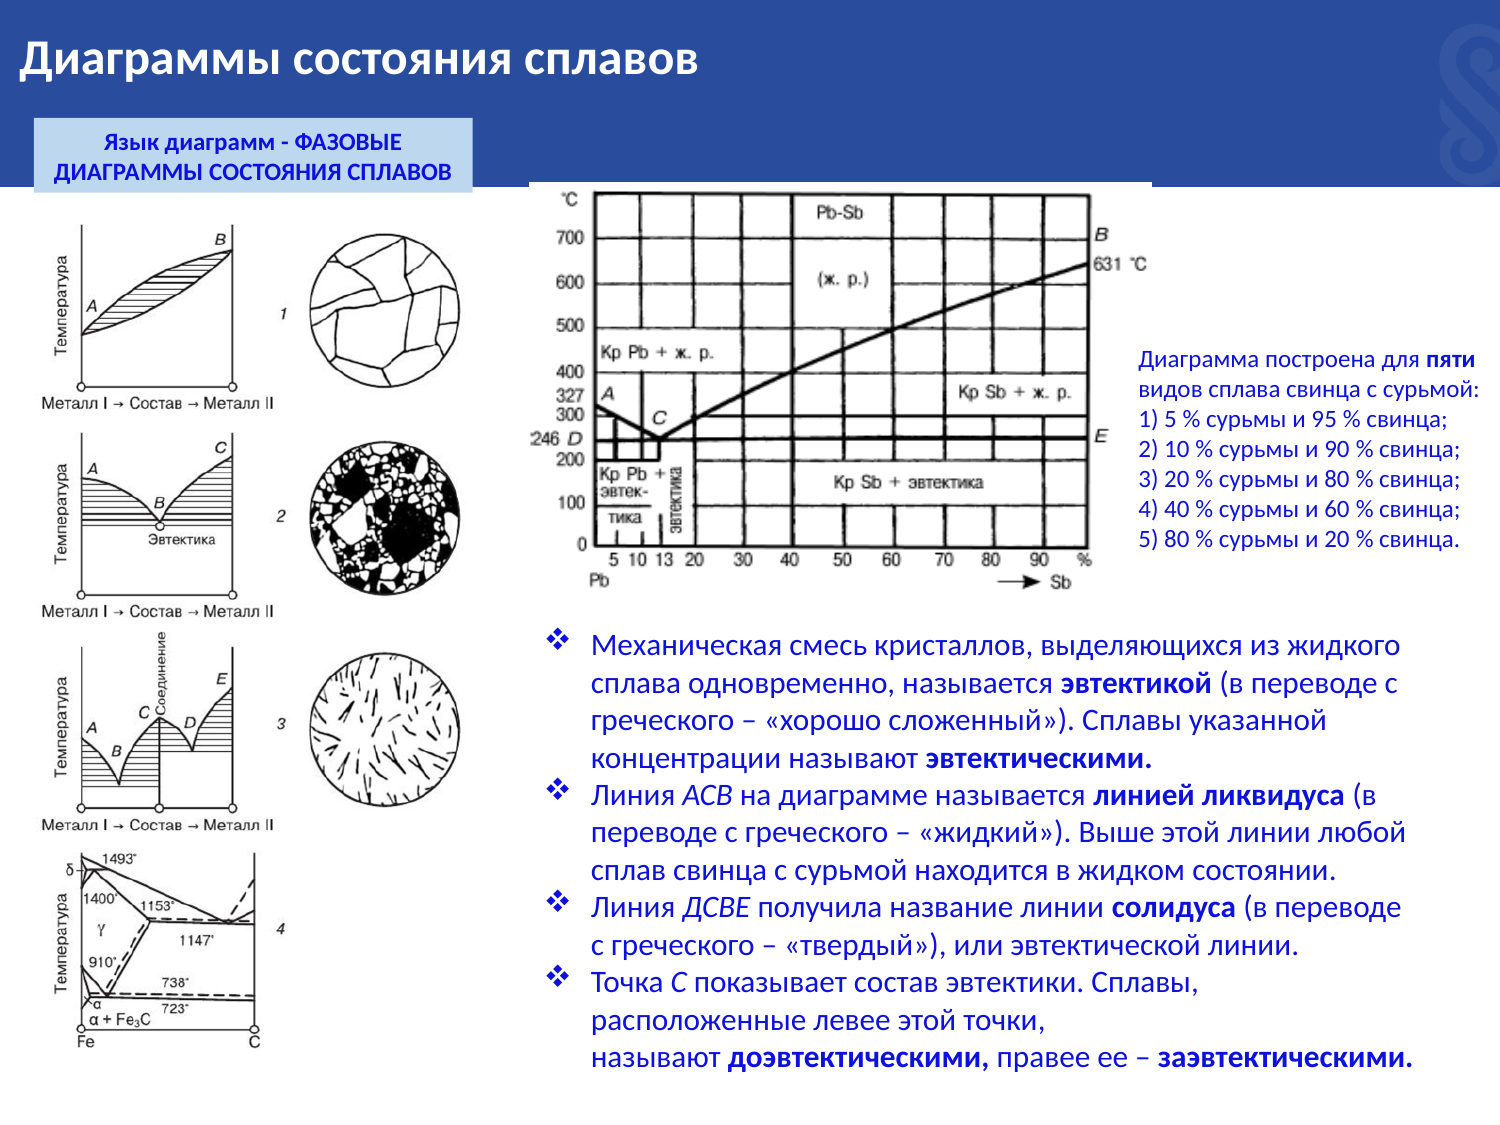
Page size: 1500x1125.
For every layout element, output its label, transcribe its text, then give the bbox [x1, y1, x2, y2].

picture [0, 0, 1500, 1125]
text_box Механическая смесь кристаллов, выделяющихся из жидкого сплава одновременно, называется эвтектикой (в переводе с греческого – «хорошо сложенный»). Сплавы указанной концентрации называют эвтектическими. Линия АСВ на диаграмме называется линией ликвидуса (в переводе с греческого – «жидкий»). Выше этой линии любой сплав свинца с сурьмой находится в жидком состоянии. Линия ДСВЕ получила название линии солидуса (в переводе с греческого – «твердый»), или эвтектической линии. Точка С показывает состав эвтектики. Сплавы, расположенные левее этой точки, называют доэвтектическими, правее ее – заэвтектическими. [529, 617, 1431, 1082]
text_box Диаграмма построена для пяти видов сплава свинца с сурьмой: 1) 5 % сурьмы и 95 % свинца; 2) 10 % сурьмы и 90 % свинца; 3) 20 % сурьмы и 80 % свинца; 4) 40 % сурьмы и 60 % свинца; 5) 80 % сурьмы и 20 % свинца. [1152, 335, 1500, 560]
text_box Диаграммы состояния сплавов [4, 17, 715, 93]
text_box Язык диаграмм - ФАЗОВЫЕ ДИАГРАММЫ СОСТОЯНИЯ СПЛАВОВ [33, 117, 473, 193]
